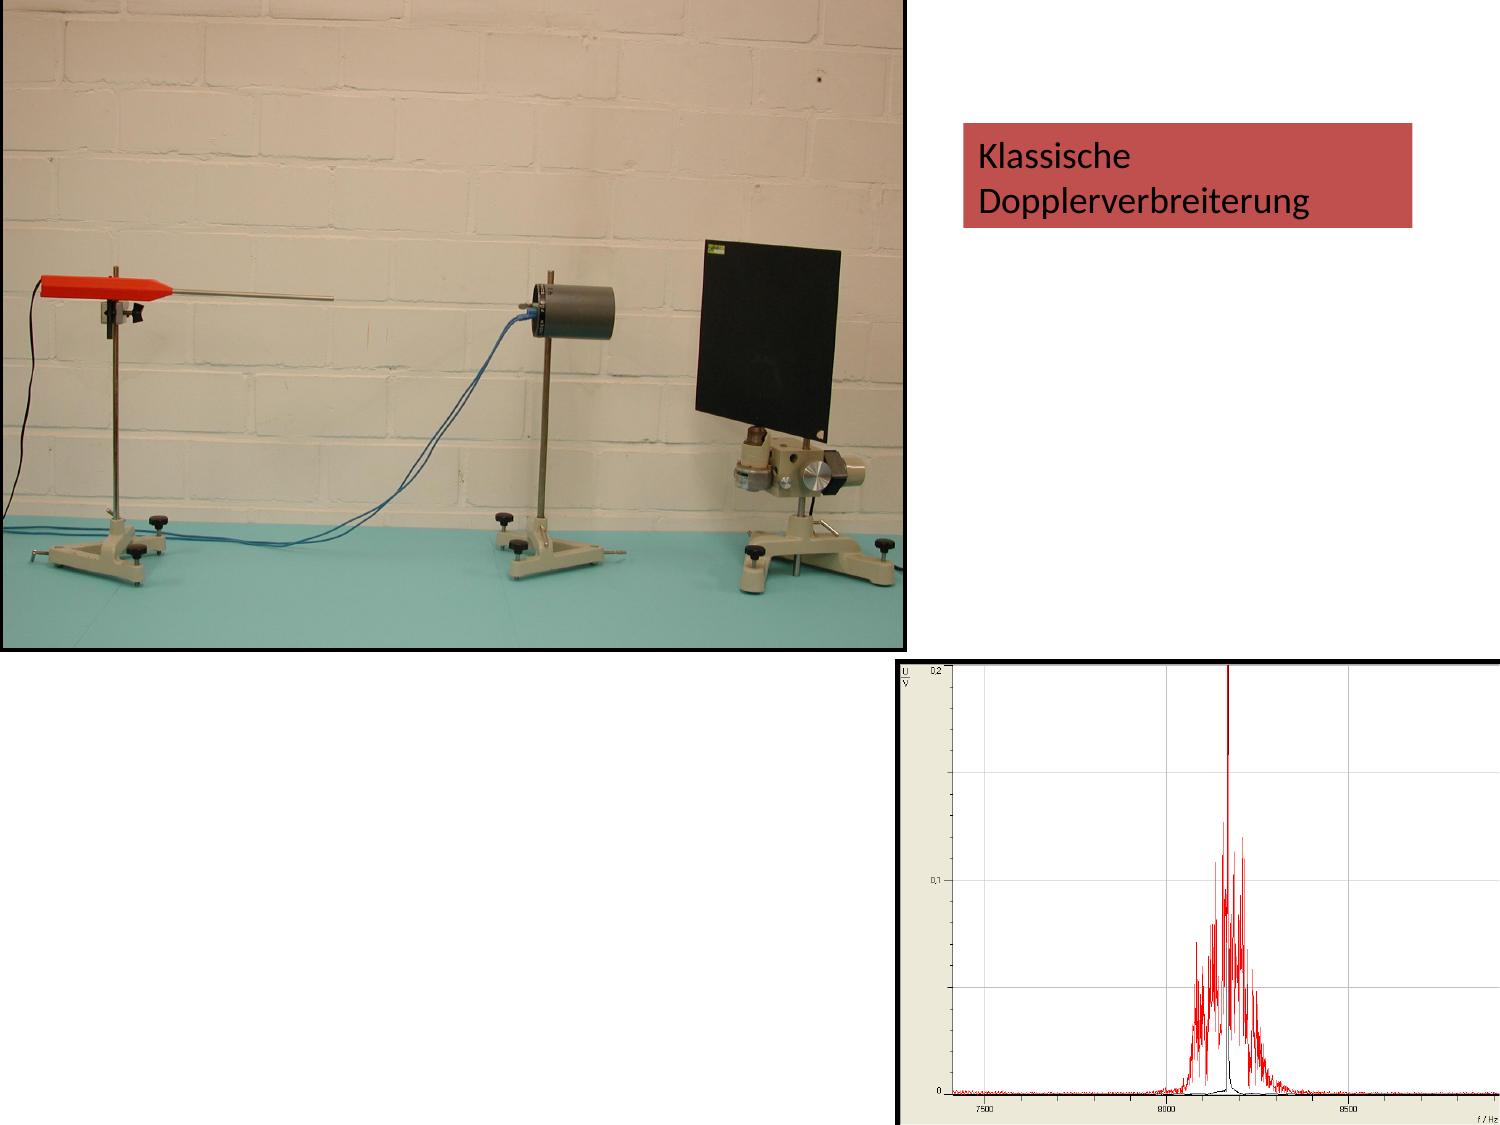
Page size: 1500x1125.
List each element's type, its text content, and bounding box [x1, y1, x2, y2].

text_box Klassische Dopplerverbreiterung [963, 123, 1413, 228]
picture [899, 663, 1500, 1125]
picture [2, 0, 903, 648]
